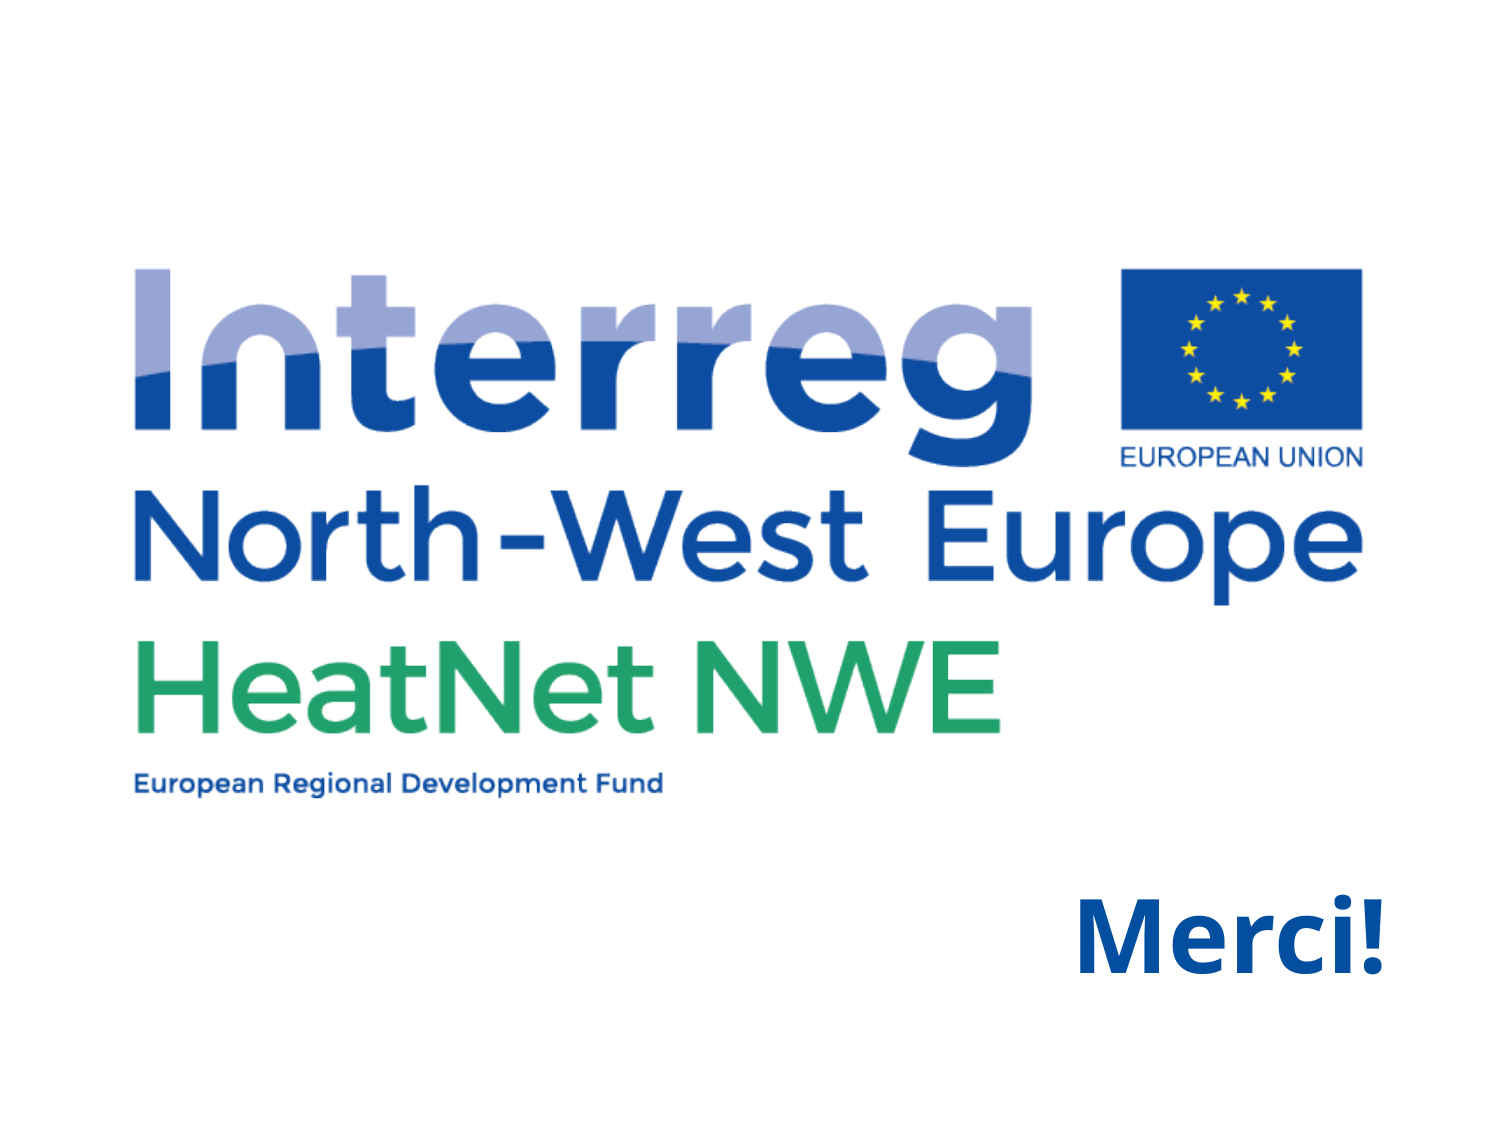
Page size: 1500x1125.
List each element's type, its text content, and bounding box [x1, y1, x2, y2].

picture [15, 149, 1483, 932]
text_box Merci! [1057, 862, 1500, 1002]
